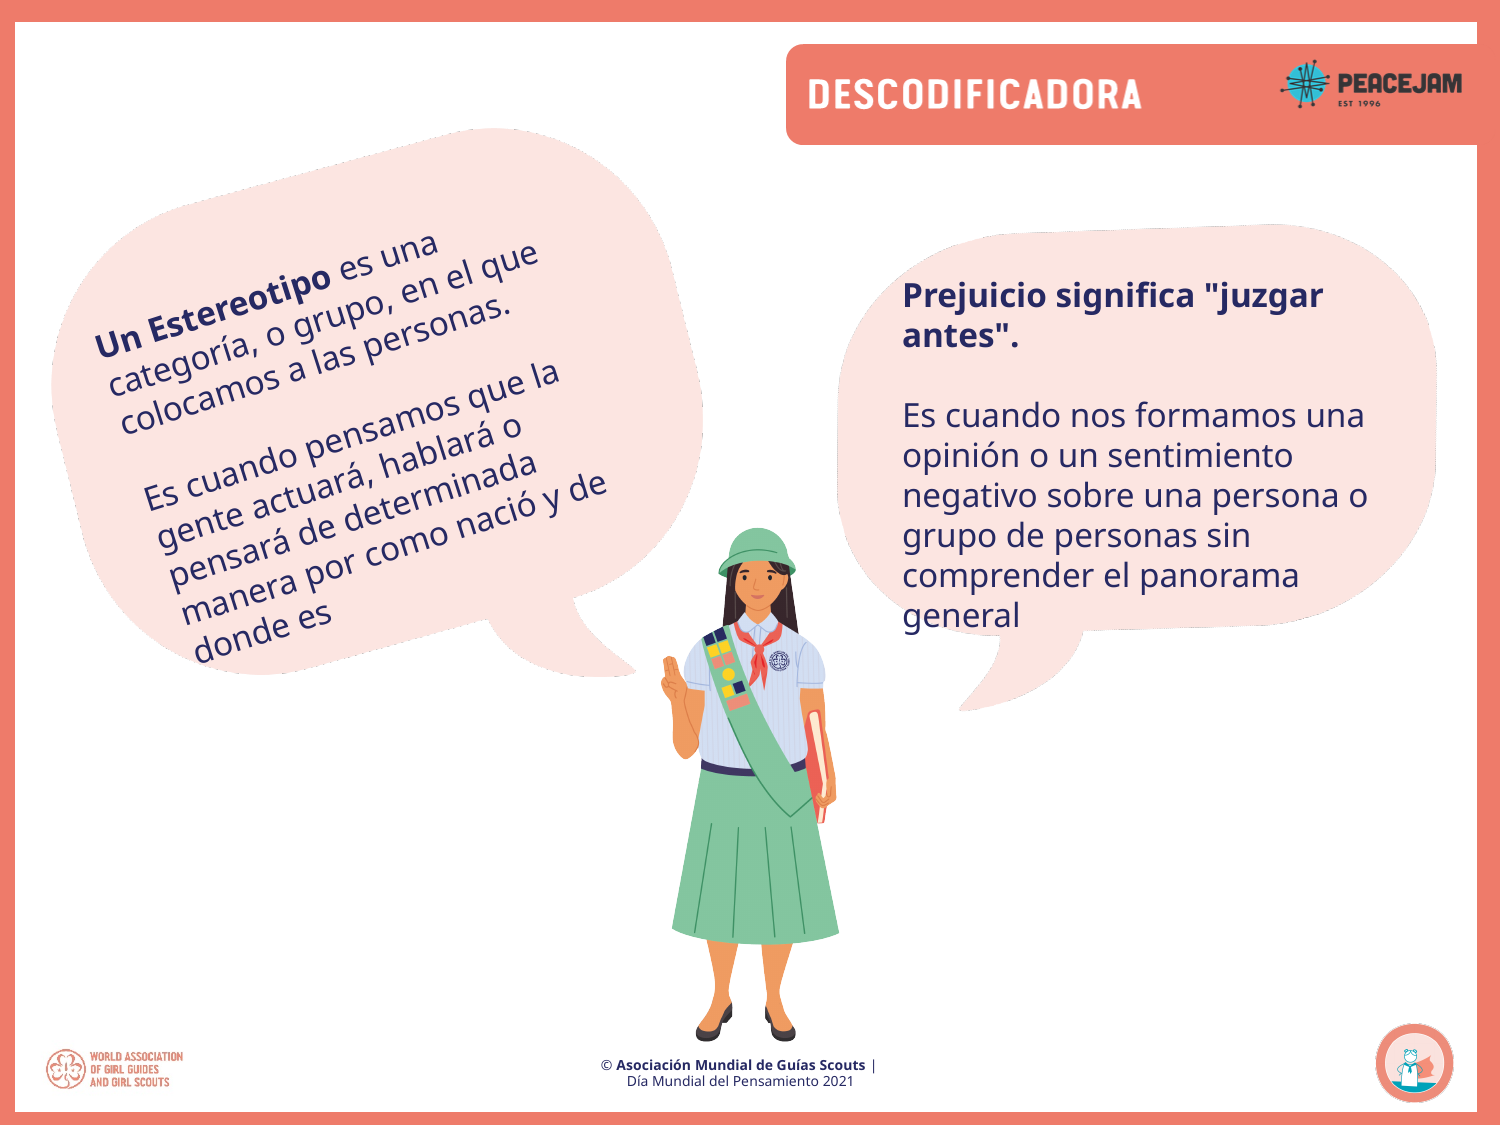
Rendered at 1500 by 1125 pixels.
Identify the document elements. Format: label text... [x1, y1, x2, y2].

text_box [51, 128, 1446, 677]
picture [583, 430, 1094, 1049]
picture [1446, 390, 1494, 581]
picture [19, 1029, 209, 1109]
footer © Asociación Mundial de Guías Scouts | Día Mundial del Pensamiento 2021 [523, 1042, 959, 1103]
picture [780, 44, 1496, 146]
picture [1375, 1023, 1454, 1103]
